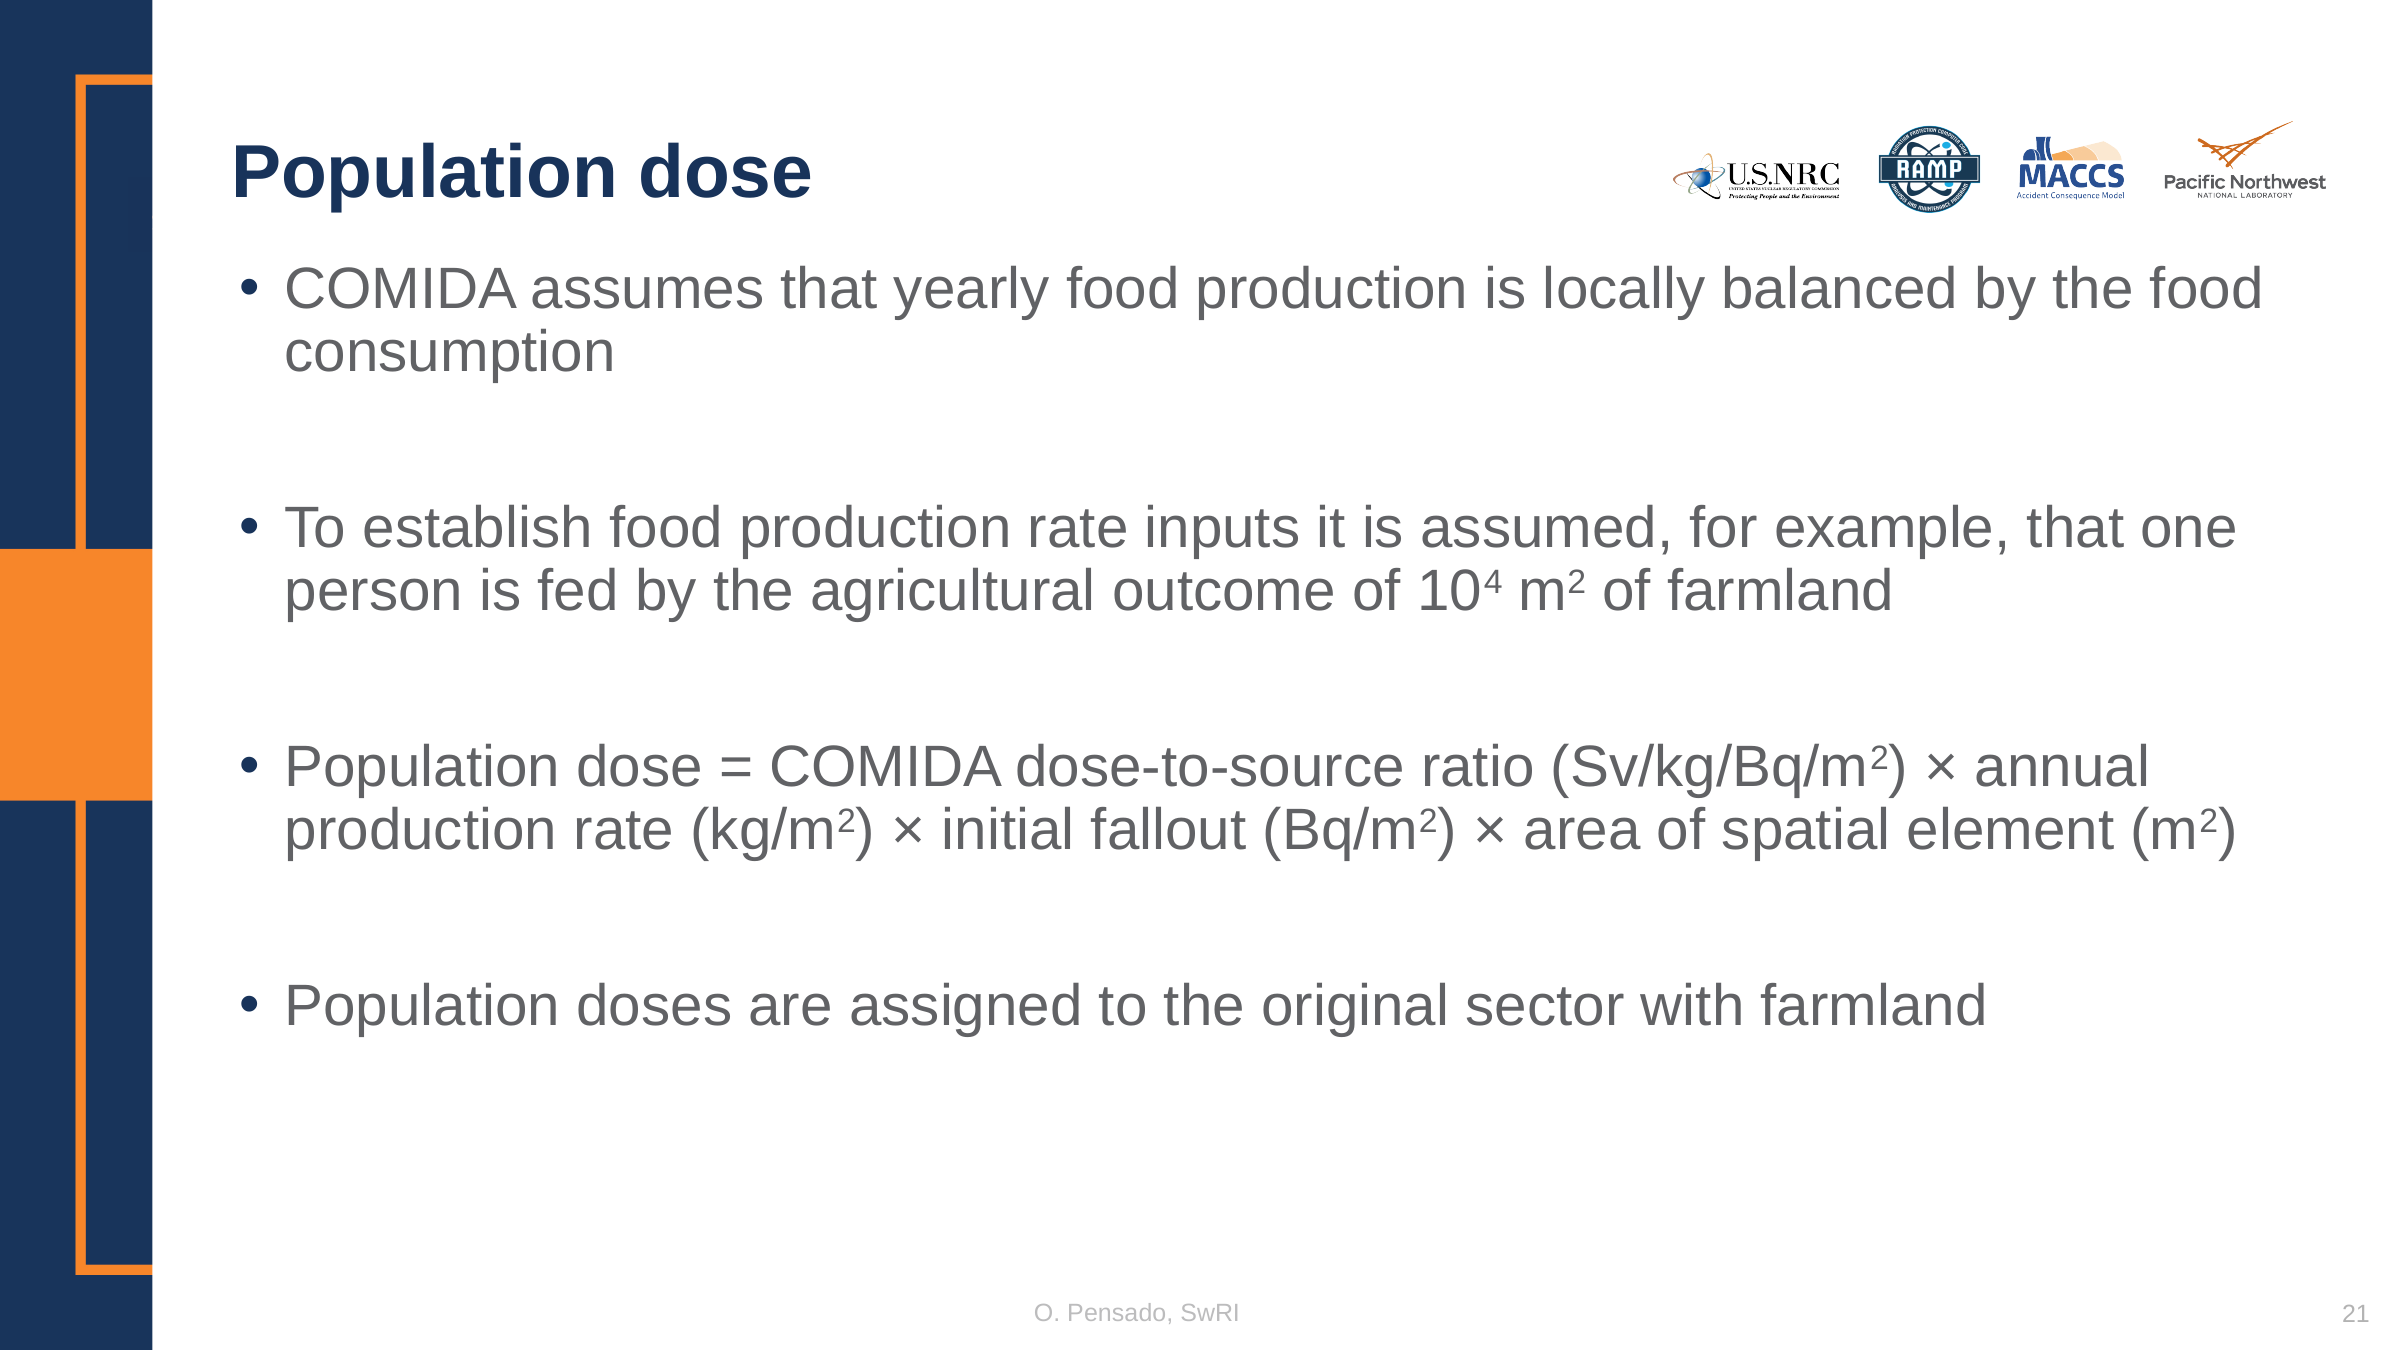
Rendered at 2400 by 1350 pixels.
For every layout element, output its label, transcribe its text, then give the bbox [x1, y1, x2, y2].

footer O. Pensado, SwRI [152, 1275, 2123, 1347]
list COMIDA assumes that yearly food production is locally balanced by the food consumption To establish food production rate inputs it is assumed, for example, that one person is fed by the agricultural outcome of 104 m2 of farmland Population dose = COMIDA dose-to-source ratio (Sv/kg/Bq/m2) × annual production rate (kg/m2) × initial fallout (Bq/m2) × area of spatial element (m2) Population doses are assigned to the original sector with farmland [225, 251, 2325, 1238]
title Population dose [231, 77, 1556, 222]
slide_number 21 [2295, 1275, 2370, 1350]
picture [1673, 121, 2326, 213]
picture [0, 0, 152, 1350]
